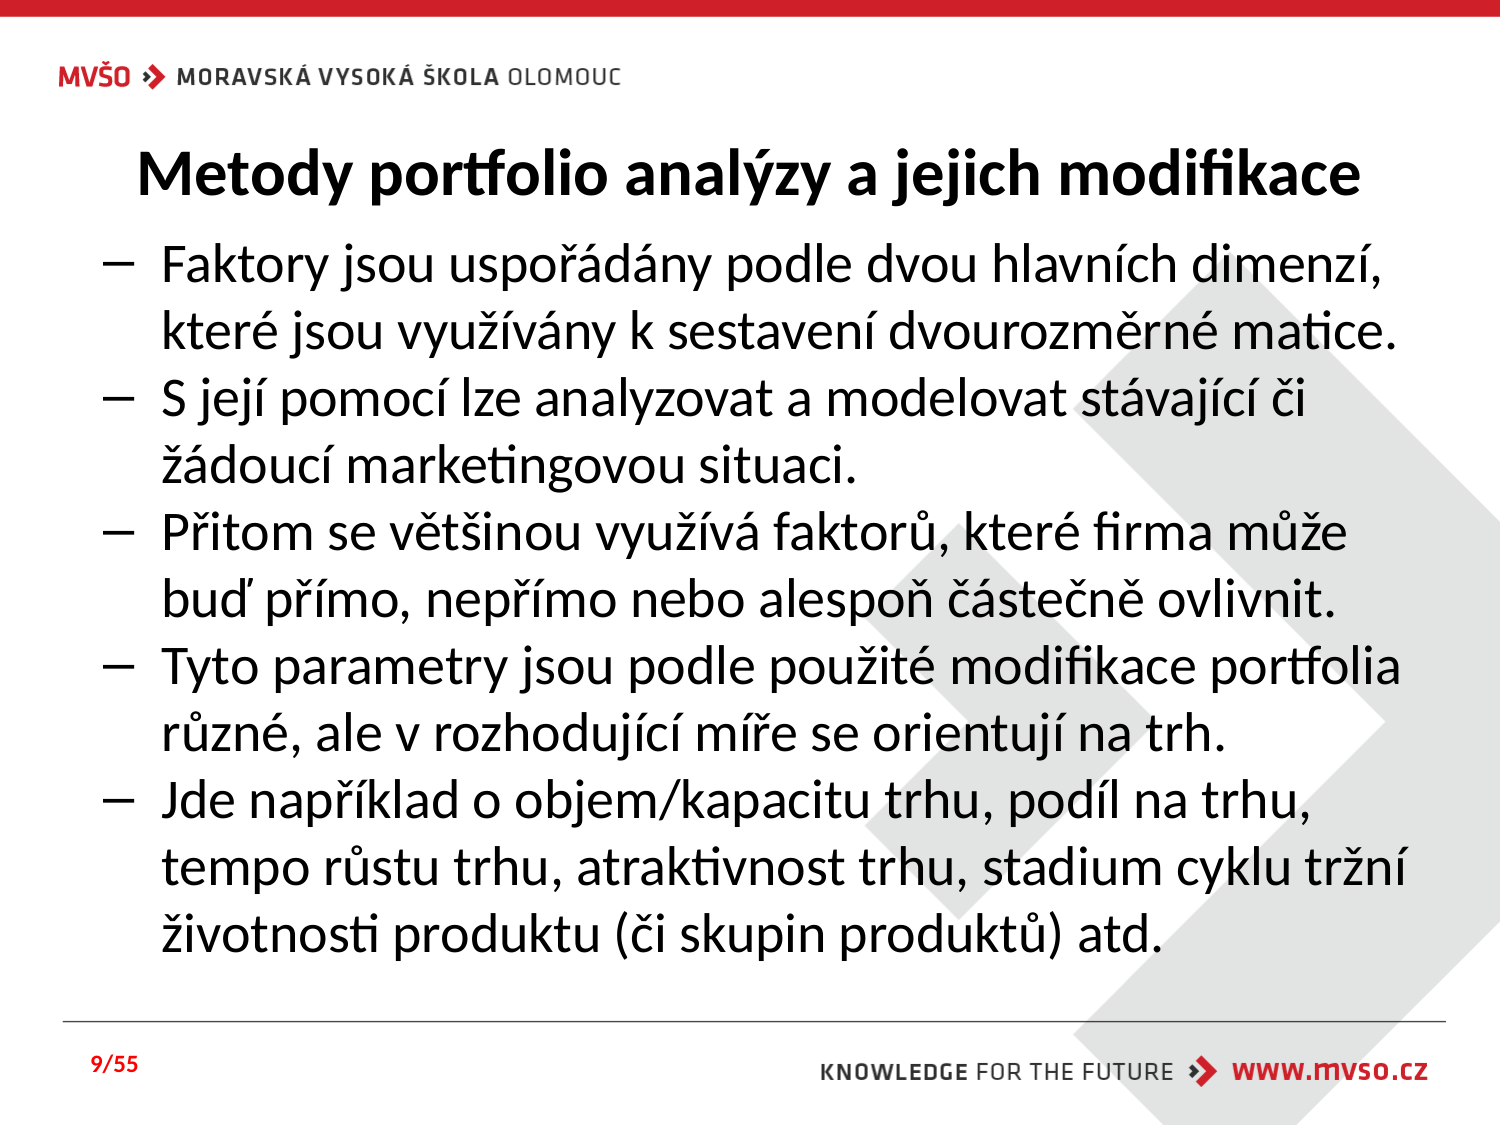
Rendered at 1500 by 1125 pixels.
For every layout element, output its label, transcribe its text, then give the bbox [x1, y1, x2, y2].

text_box 9/55 [74, 1040, 213, 1085]
title Metody portfolio analýzy a jejich modifikace [75, 75, 1425, 218]
picture [0, 0, 1500, 1125]
list Faktory jsou uspořádány podle dvou hlavních dimenzí, které jsou využívány k sestavení dvourozměrné matice. S její pomocí lze analyzovat a modelovat stávající či žádoucí marketingovou situaci. Přitom se většinou využívá faktorů, které firma může buď přímo, nepřímo nebo alespoň částečně ovlivnit. Tyto parametry jsou podle použité modifikace portfolia různé, ale v rozhodující míře se orientují na trh. Jde například o objem/kapacitu trhu, podíl na trhu, tempo růstu trhu, atraktivnost trhu, stadium cyklu tržní životnosti produktu (či skupin produktů) atd. [75, 218, 1425, 1015]
